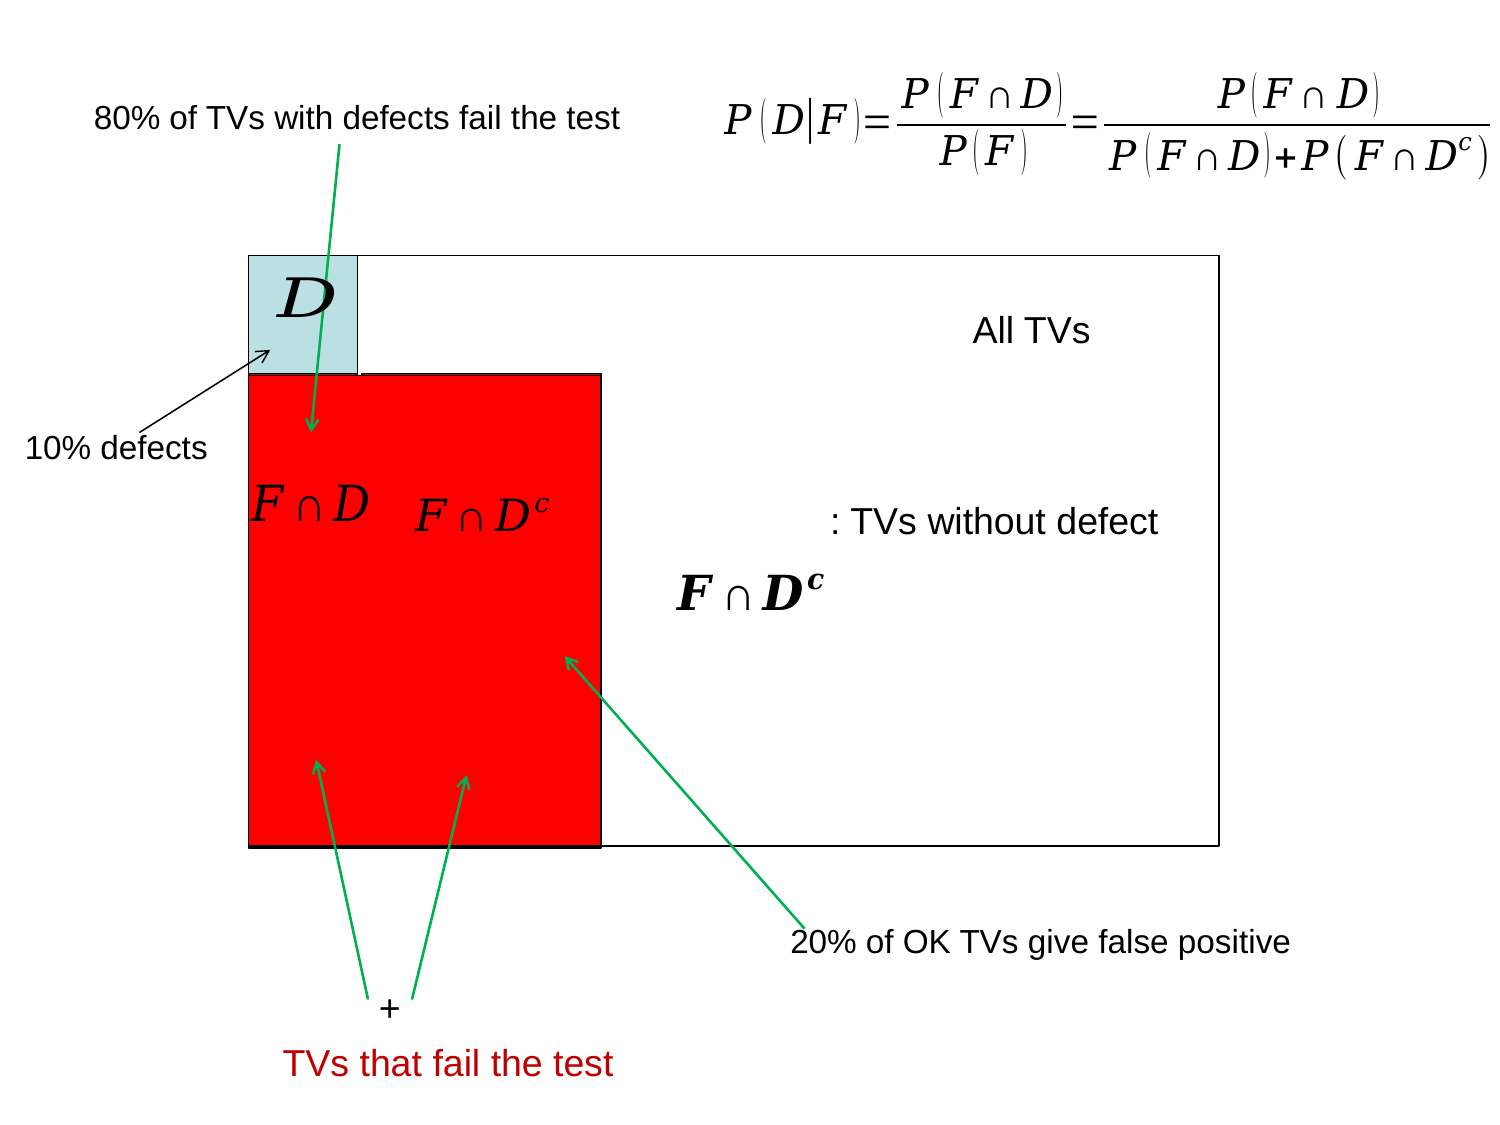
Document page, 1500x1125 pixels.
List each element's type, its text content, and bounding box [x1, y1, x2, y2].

text_box 80% of TVs with defects fail the test [78, 88, 636, 144]
text_box All TVs [957, 298, 1106, 359]
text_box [310, 143, 340, 433]
text_box 20% of OK TVs give false positive [775, 912, 1307, 968]
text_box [139, 349, 271, 433]
text_box 10% defects [10, 419, 224, 474]
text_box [411, 774, 467, 1000]
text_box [564, 655, 805, 929]
text_box + [363, 976, 416, 1037]
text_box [316, 759, 369, 1000]
text_box [248, 255, 1219, 846]
